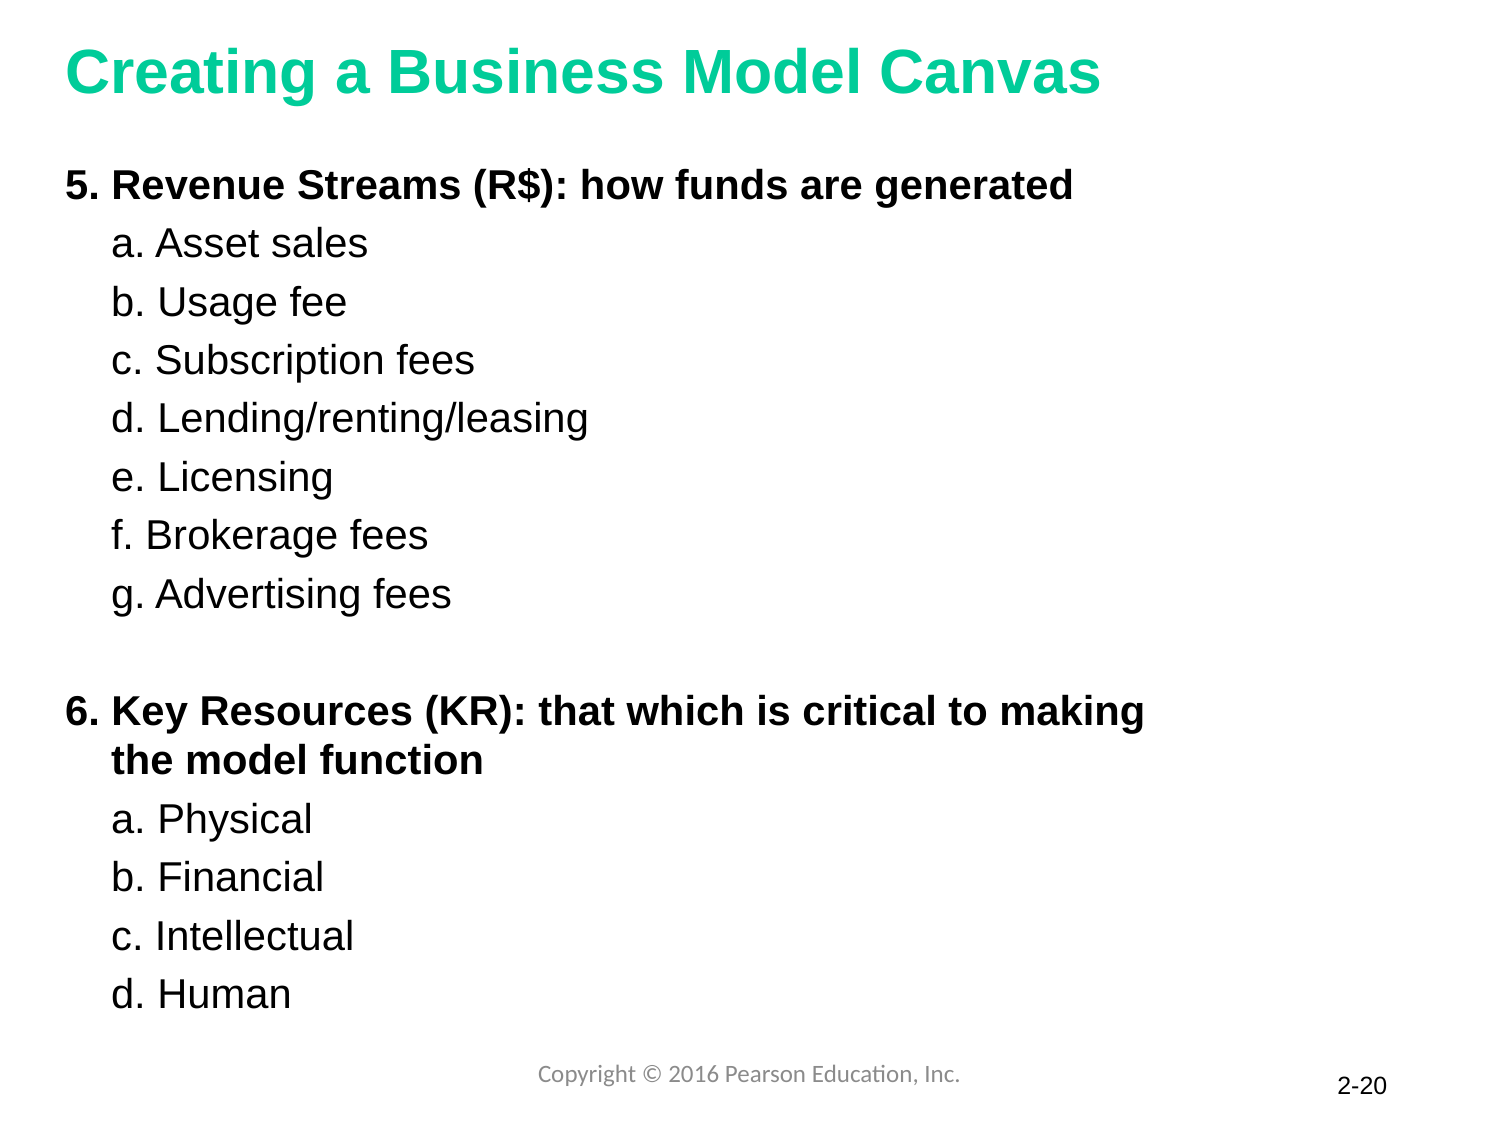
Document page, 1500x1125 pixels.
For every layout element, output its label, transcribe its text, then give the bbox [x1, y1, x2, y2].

title Creating a Business Model Canvas [50, 0, 1400, 125]
footer Copyright © 2016 Pearson Education, Inc. [512, 1042, 988, 1103]
list 5. Revenue Streams (R$): how funds are generated a. Asset sales b. Usage fee c. Subscription fees d. Lending/renting/leasing e. Licensing f. Brokerage fees g. Advertising fees 6. Key Resources (KR): that which is critical to making the model function a. Physical b. Financial c. Intellectual d. Human [50, 149, 1500, 1125]
